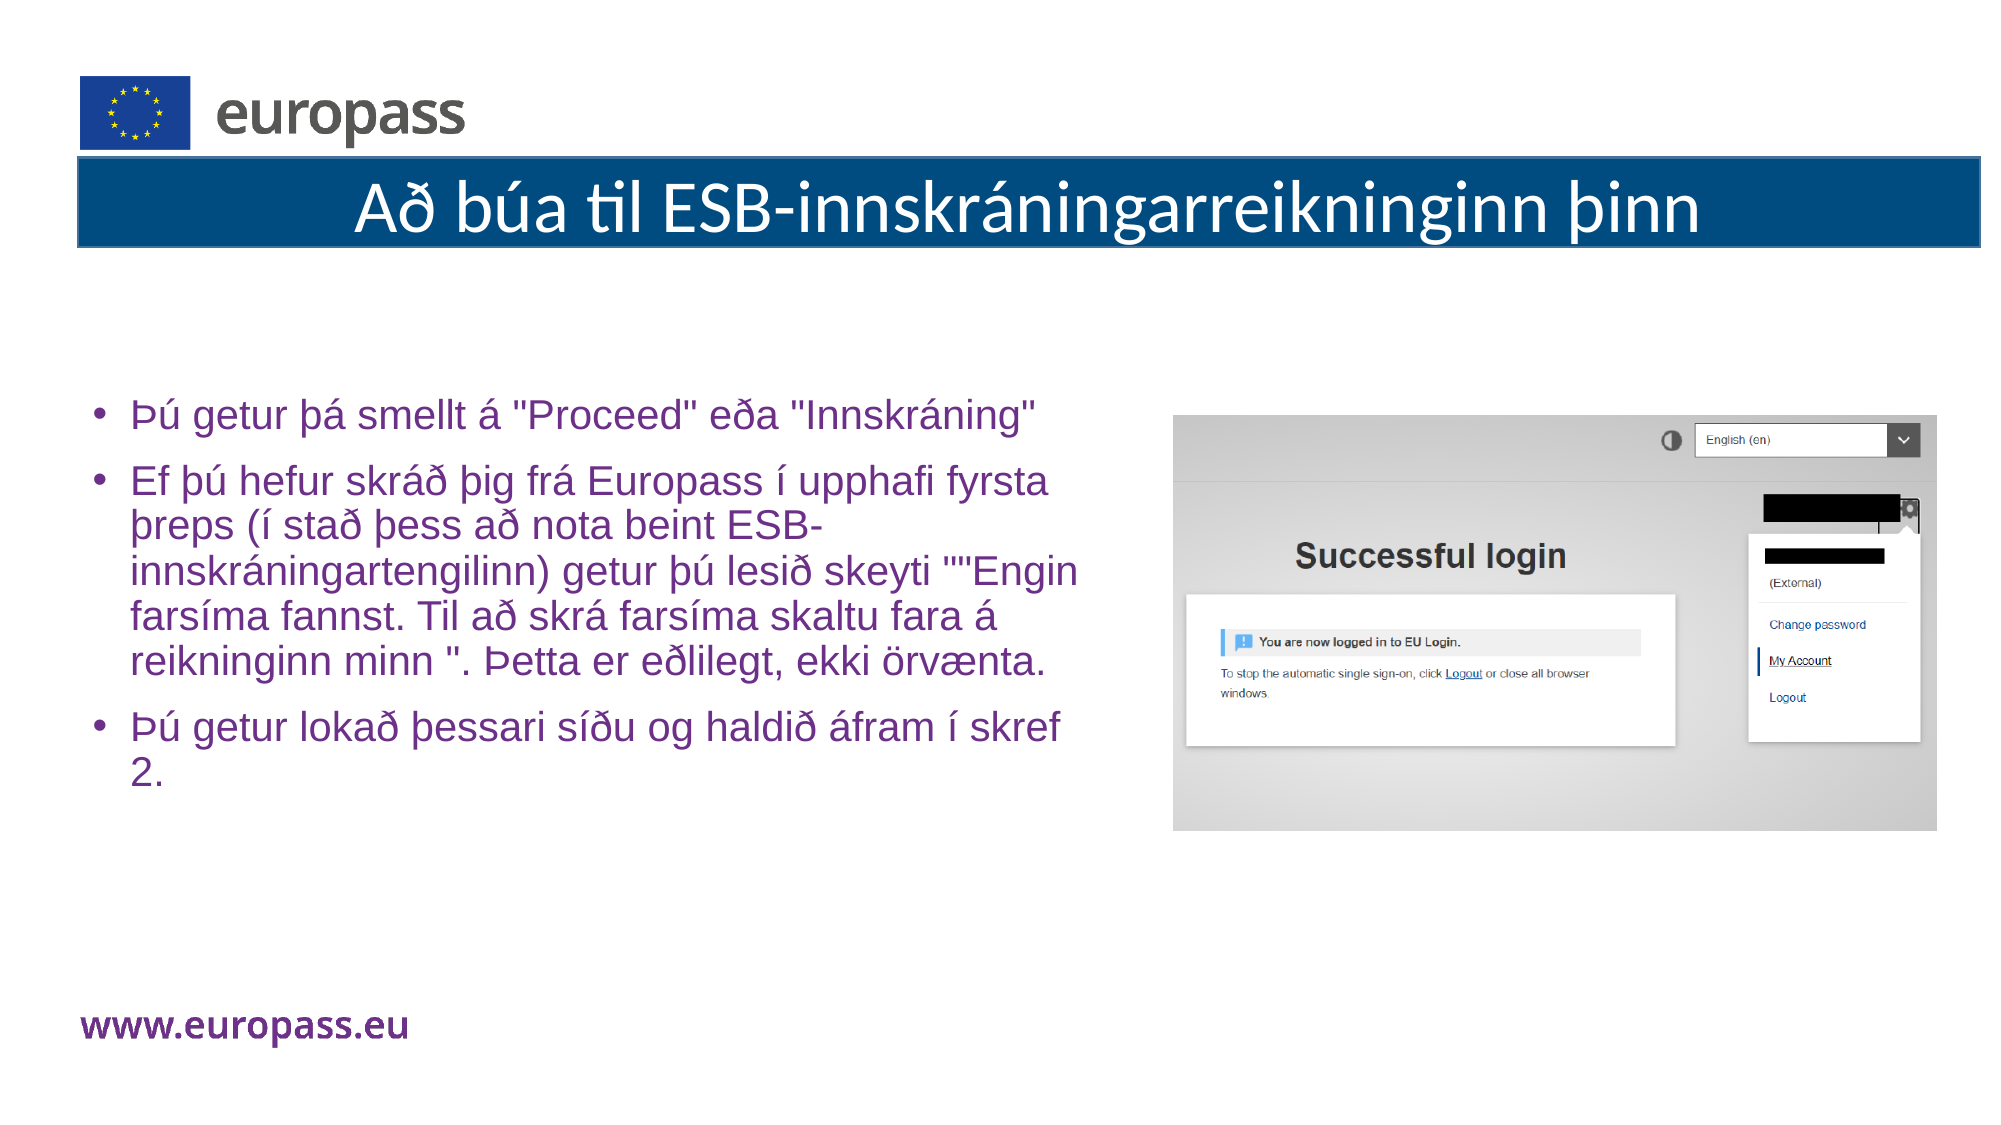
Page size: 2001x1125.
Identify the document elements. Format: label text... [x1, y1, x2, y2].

picture [8, 0, 536, 261]
picture [1173, 415, 1937, 831]
picture [75, 1004, 414, 1054]
text_box Að búa til ESB-innskráningarreikninginn þinn [77, 156, 1981, 248]
text_box Þú getur þá smellt á "Proceed" eða "Innskráning" Ef þú hefur skráð þig frá Europass í upphafi fyrsta þreps (í stað þess að nota beint ESB-innskráningartengilinn) getur þú lesið skeyti ""Engin farsíma fannst. Til að skrá farsíma skaltu fara á reikninginn minn ". Þetta er eðlilegt, ekki örvænta. Þú getur lokað þessari síðu og haldið áfram í skref 2. [77, 385, 1126, 863]
